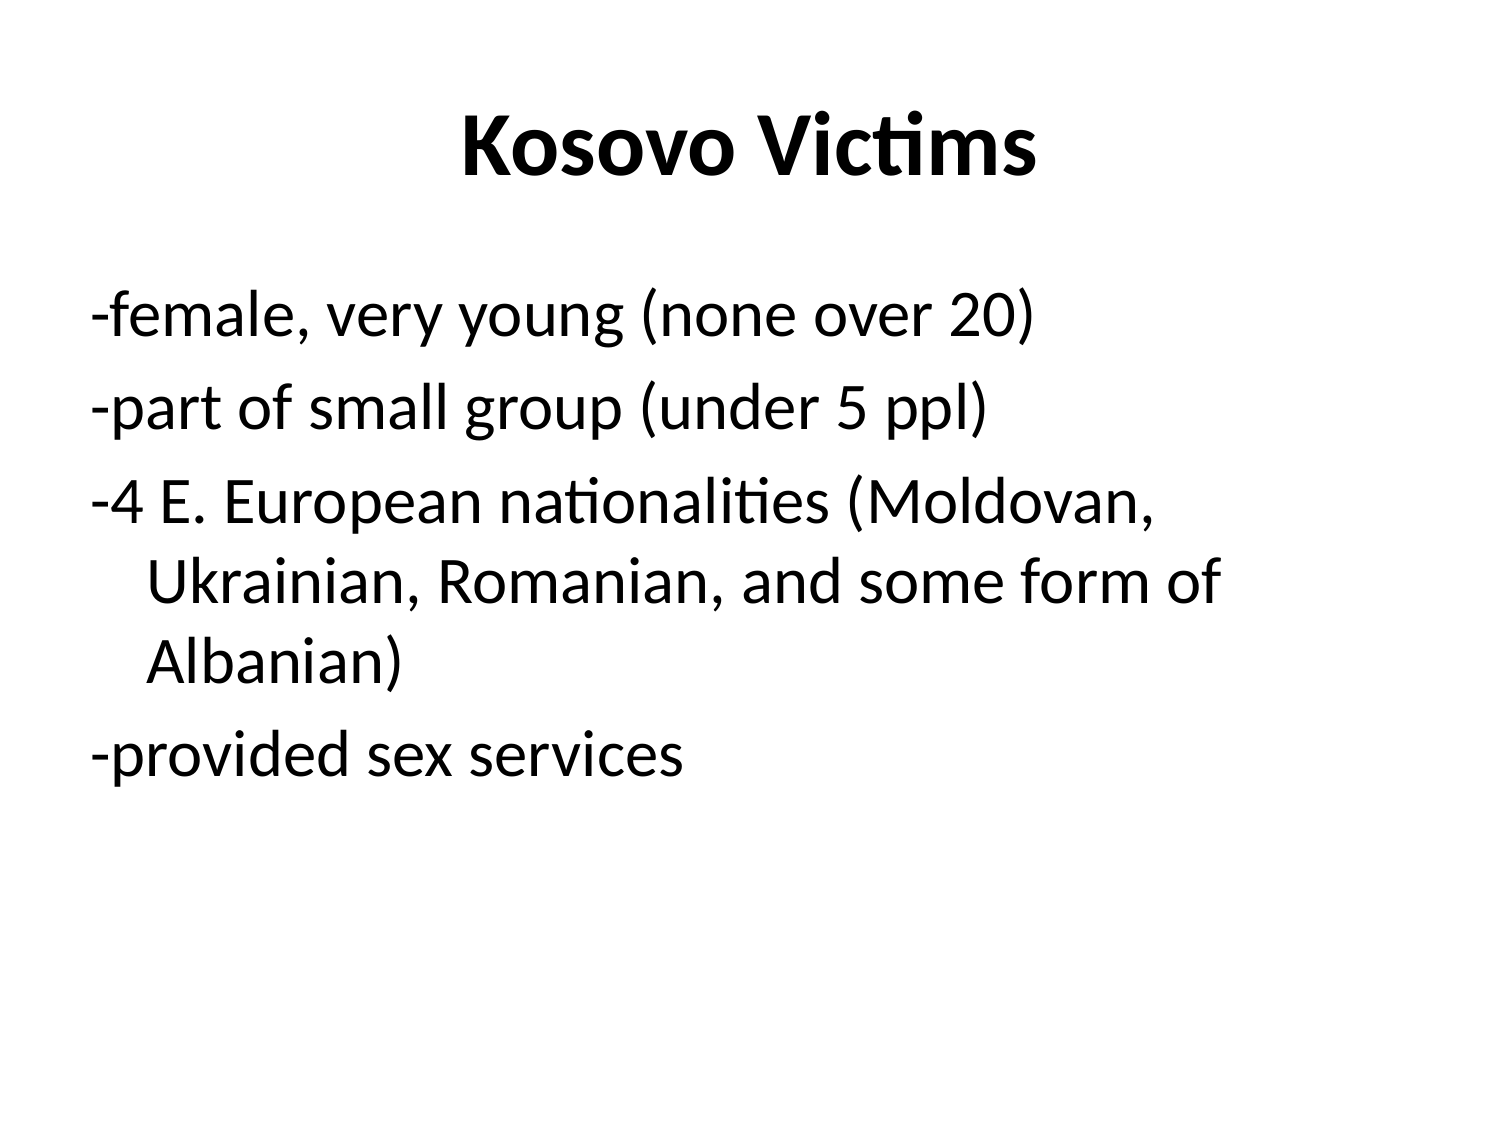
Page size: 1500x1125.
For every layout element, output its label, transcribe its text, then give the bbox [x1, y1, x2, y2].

title Kosovo Victims [75, 45, 1425, 233]
list -female, very young (none over 20) -part of small group (under 5 ppl) -4 E. European nationalities (Moldovan, Ukrainian, Romanian, and some form of Albanian) -provided sex services [75, 262, 1425, 1005]
